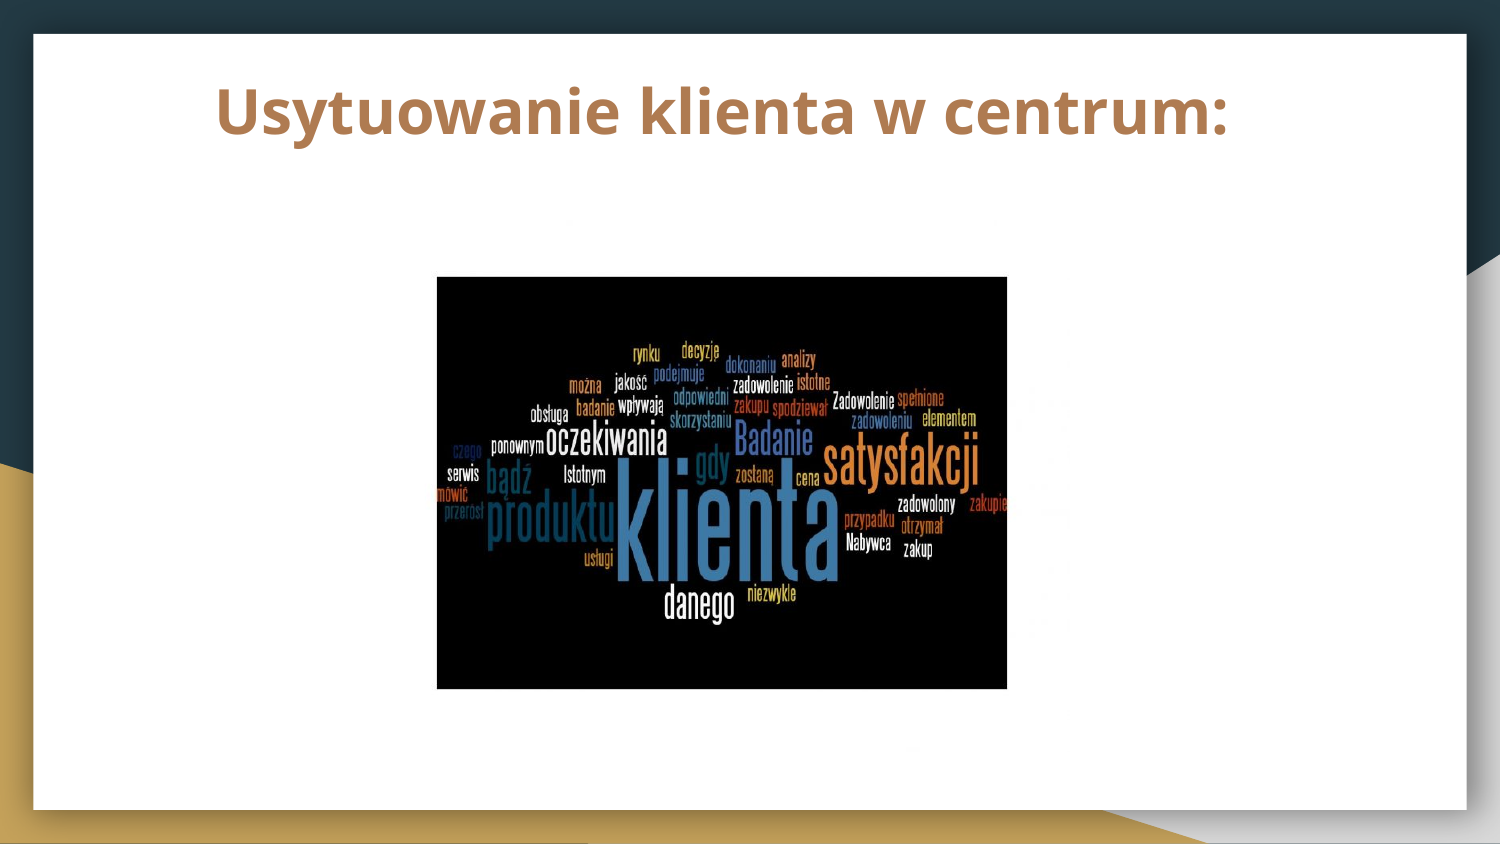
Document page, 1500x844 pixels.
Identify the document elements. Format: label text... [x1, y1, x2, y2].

picture [372, 213, 1070, 752]
title Usytuowanie klienta w centrum: [199, 57, 1431, 214]
